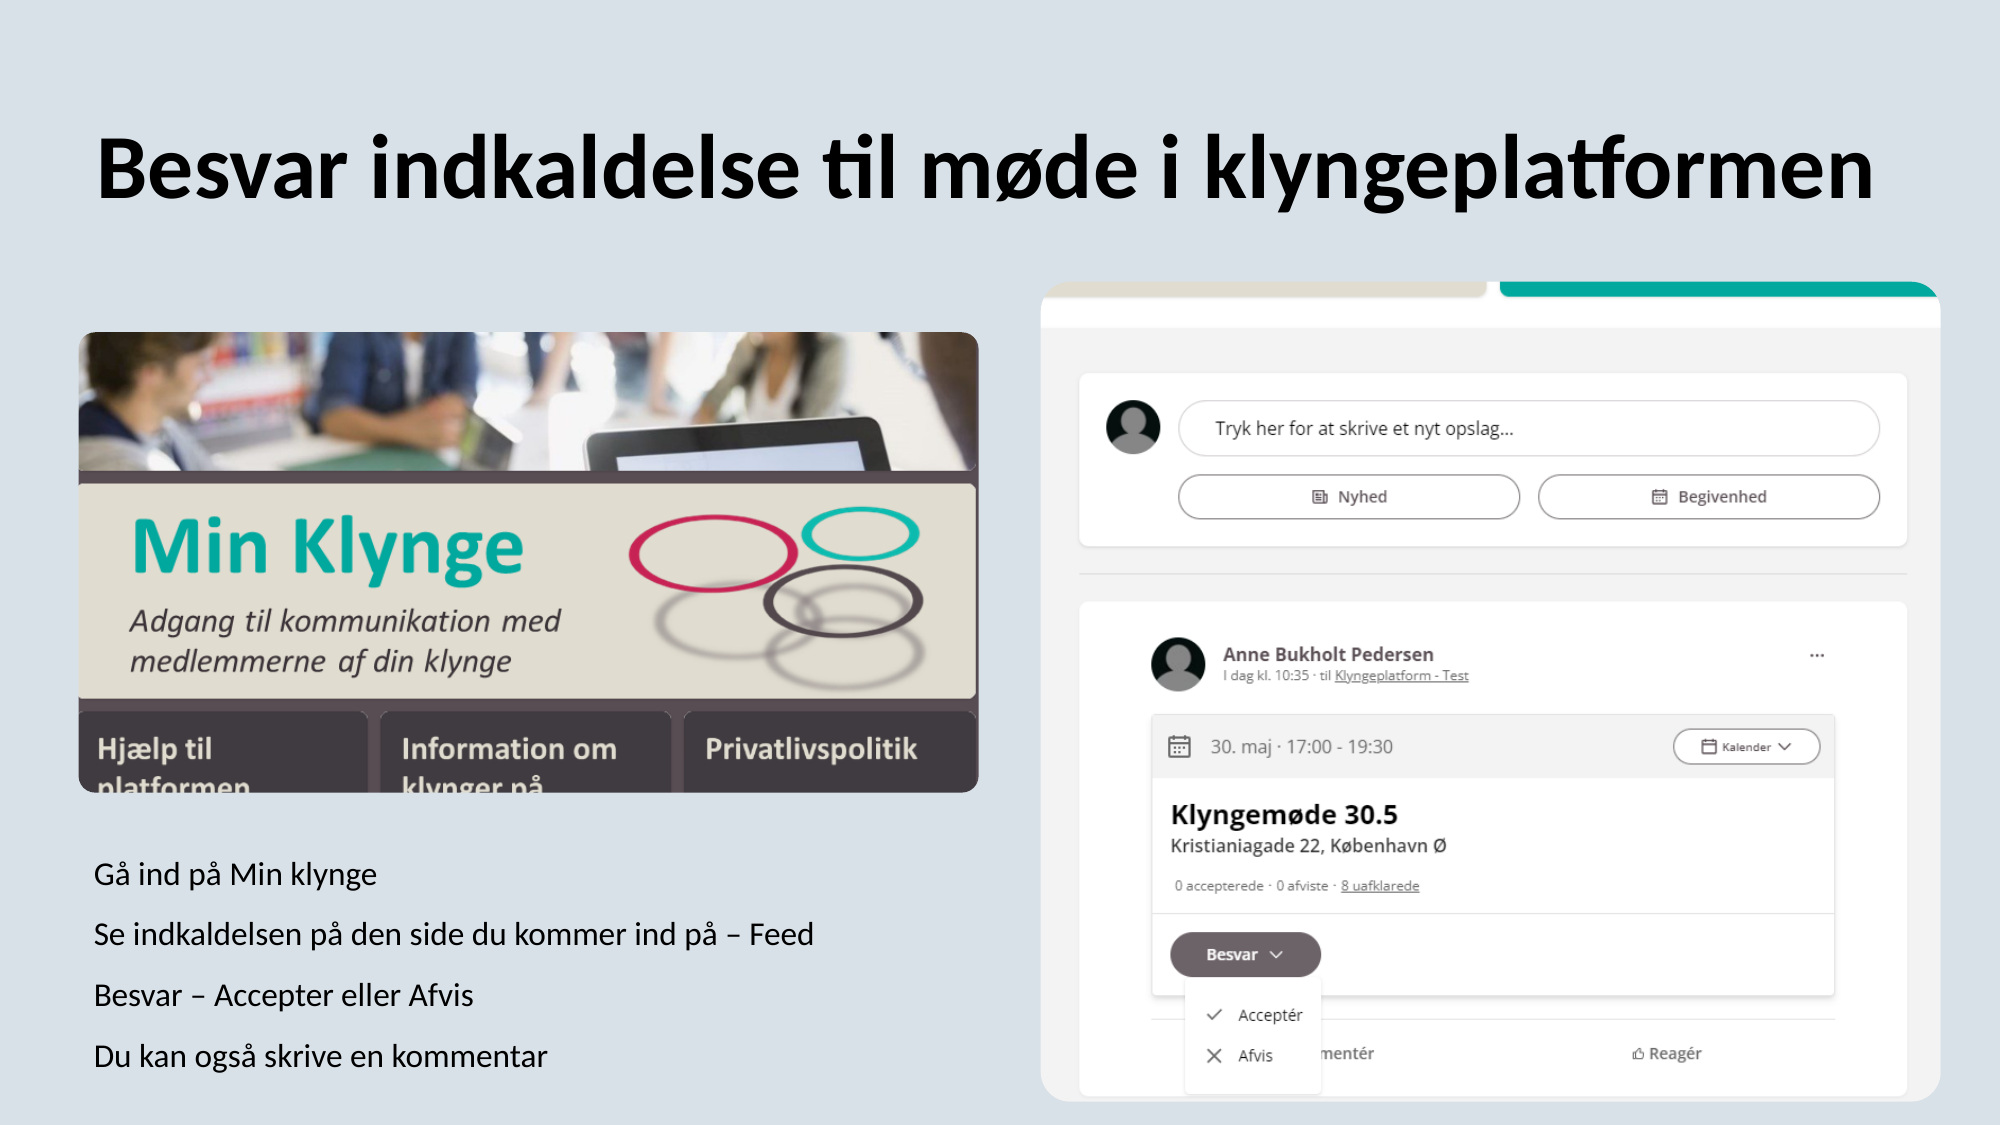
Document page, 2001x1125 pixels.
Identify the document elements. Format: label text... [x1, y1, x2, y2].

title Besvar indkaldelse til møde i klyngeplatformen [81, 112, 1928, 300]
list Gå ind på Min klynge Se indkaldelsen på den side du kommer ind på – Feed Besvar – Accepter eller Afvis Du kan også skrive en kommentar [78, 844, 979, 1085]
picture [78, 332, 979, 793]
picture [1040, 281, 1941, 1102]
